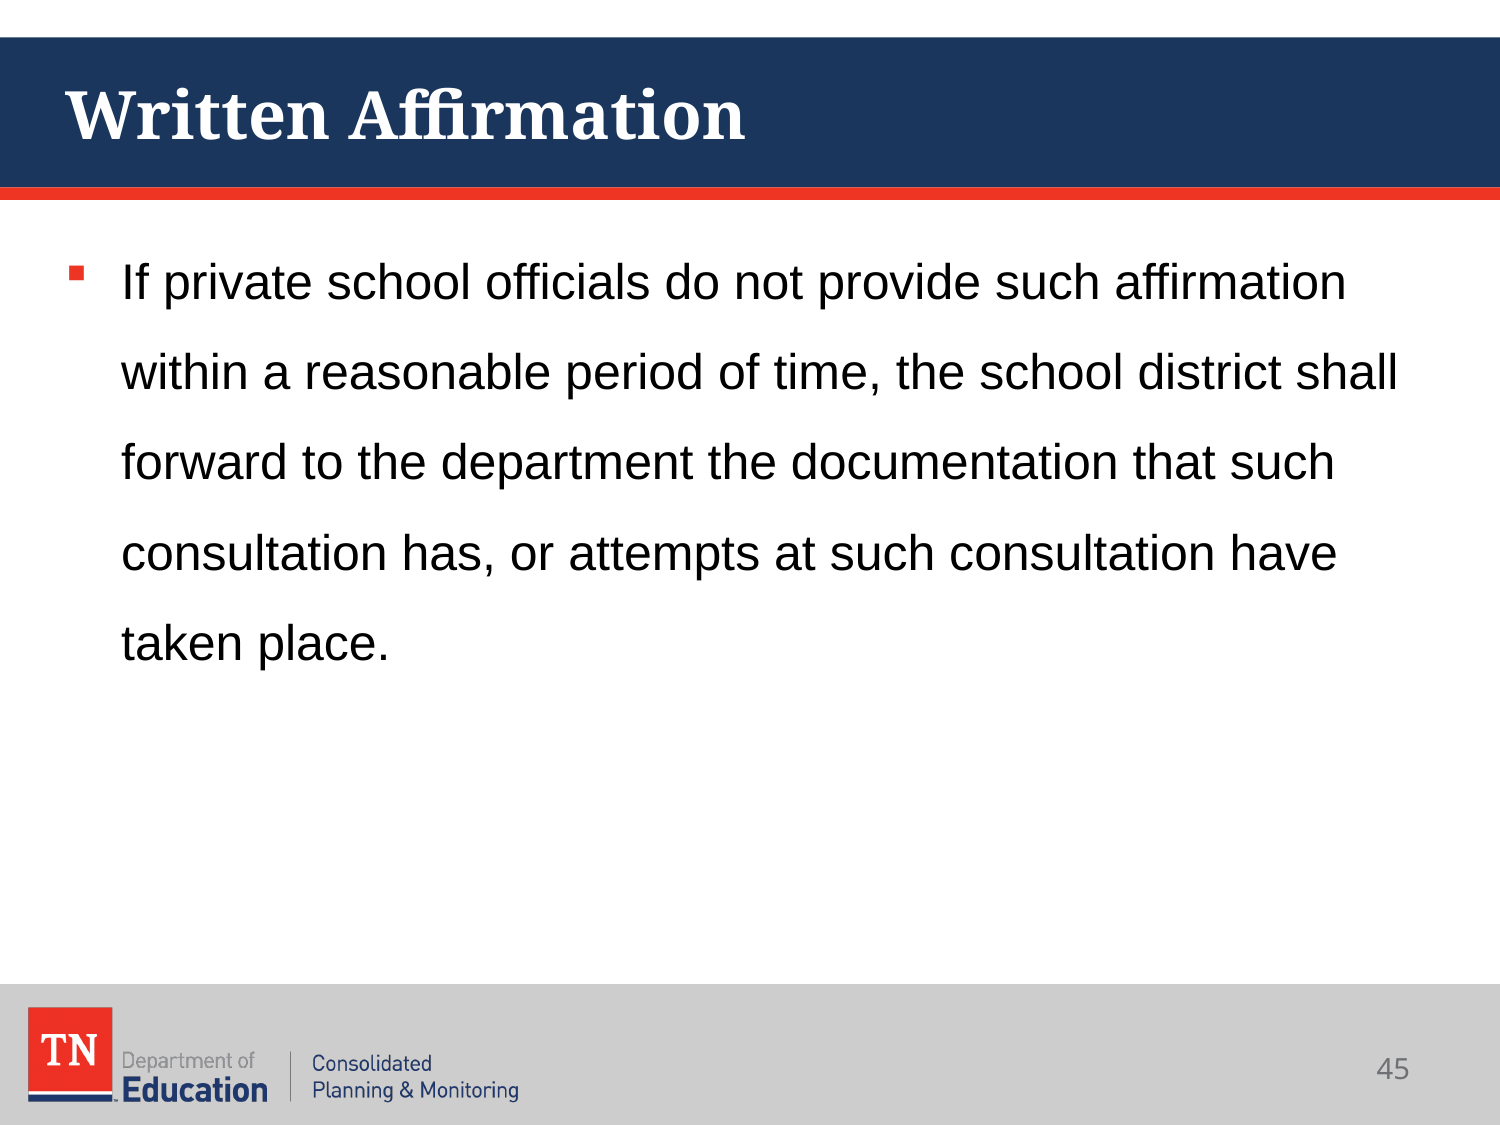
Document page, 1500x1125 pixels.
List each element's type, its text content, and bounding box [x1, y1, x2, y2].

list If private school officials do not provide such affirmation within a reasonable period of time, the school district shall forward to the department the documentation that such consultation has, or attempts at such consultation have taken place. [50, 212, 1450, 955]
picture [18, 984, 536, 1125]
slide_number 45 [1350, 1042, 1425, 1103]
title Written Affirmation [50, 37, 1413, 188]
